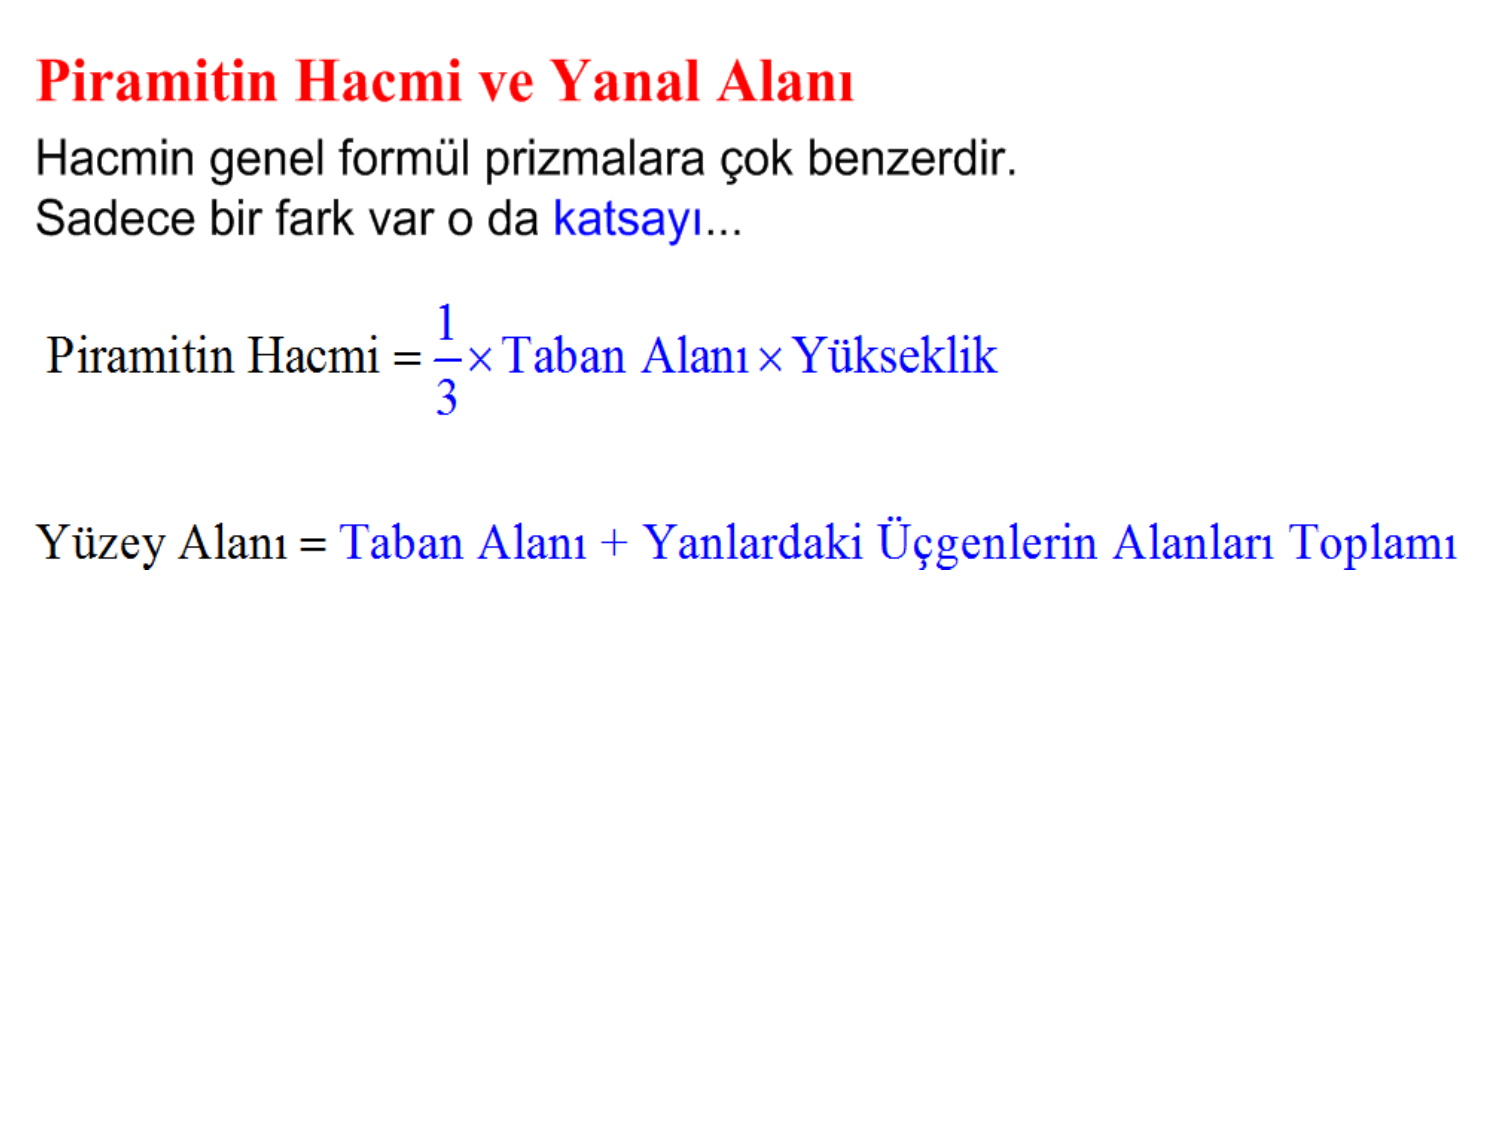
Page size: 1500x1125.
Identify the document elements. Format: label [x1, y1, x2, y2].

picture [34, 34, 1466, 570]
